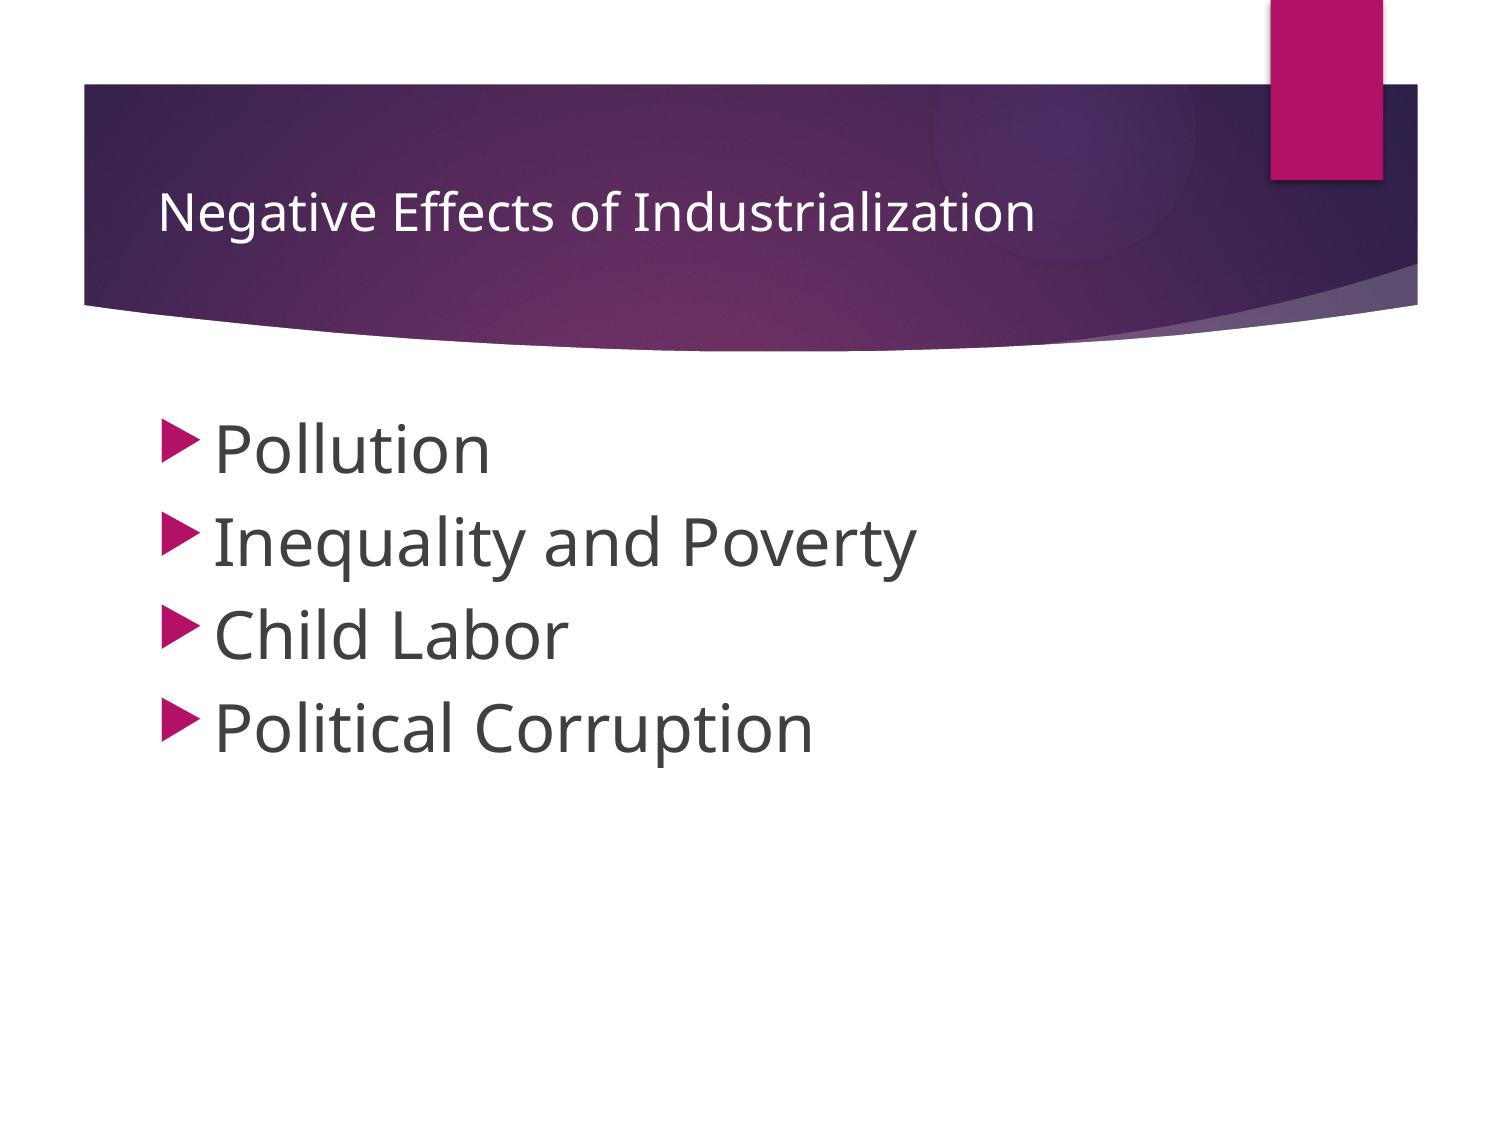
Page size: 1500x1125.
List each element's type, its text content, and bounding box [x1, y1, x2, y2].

list Pollution Inequality and Poverty Child Labor Political Corruption [141, 408, 1183, 988]
title Negative Effects of Industrialization [142, 152, 1183, 269]
